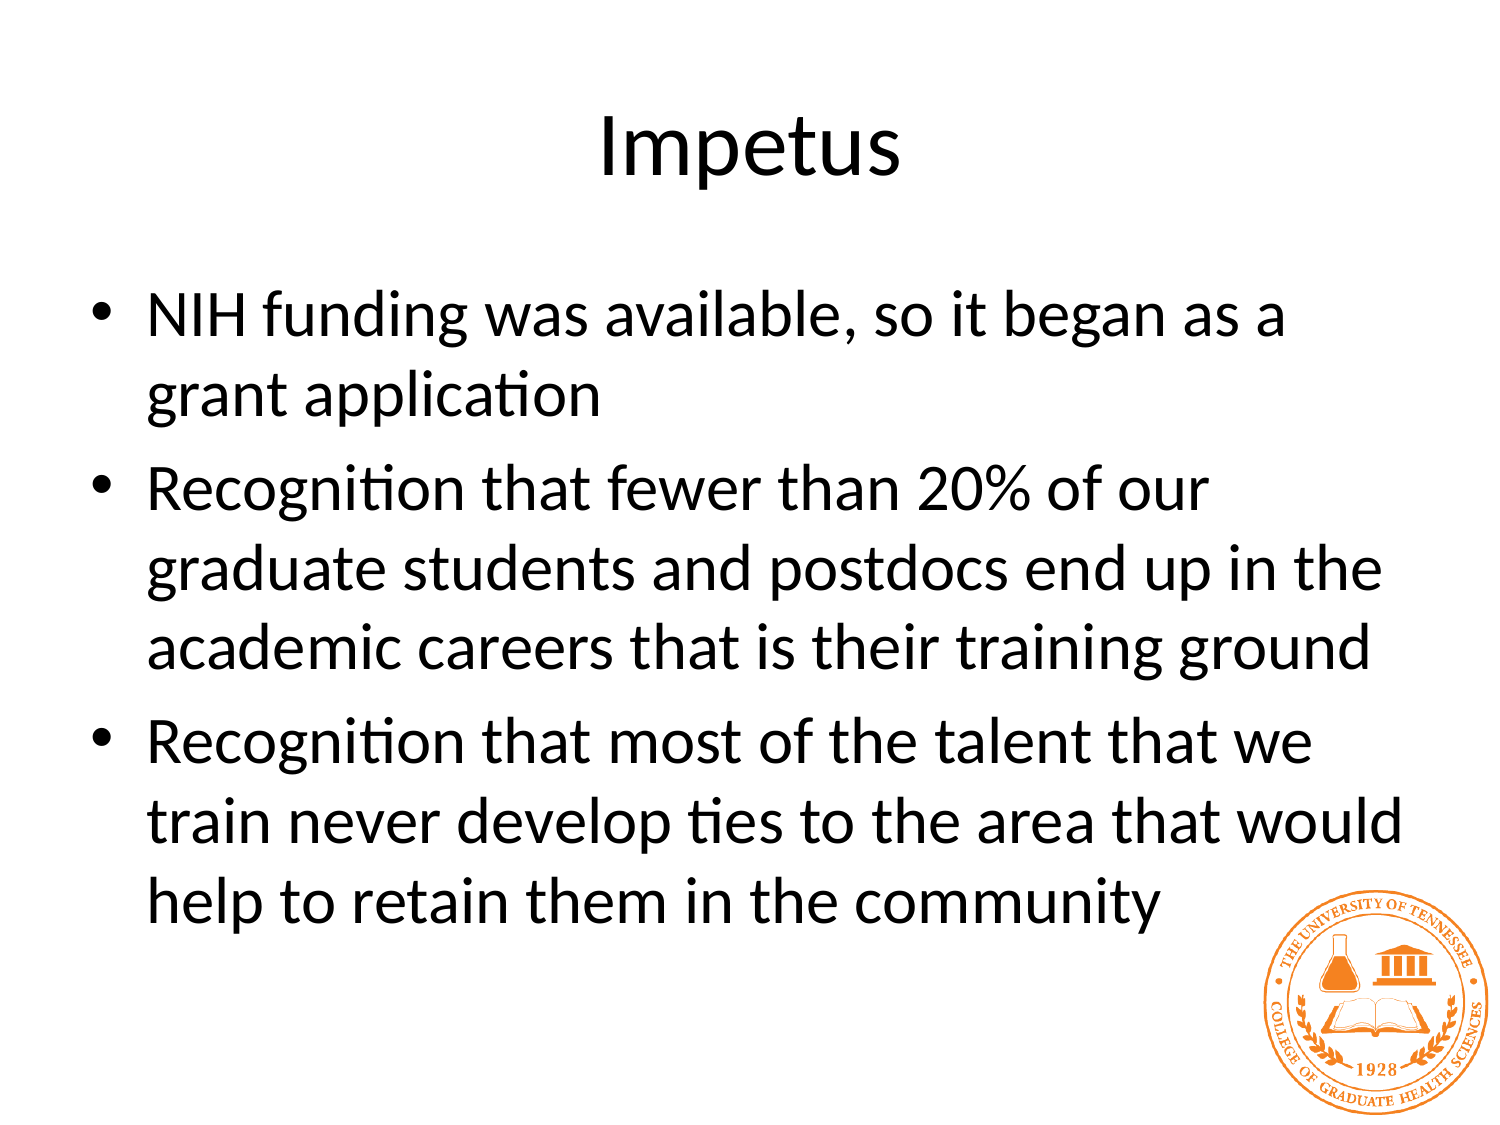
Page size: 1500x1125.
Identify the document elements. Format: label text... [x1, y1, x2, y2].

list NIH funding was available, so it began as a grant application Recognition that fewer than 20% of our graduate students and postdocs end up in the academic careers that is their training ground Recognition that most of the talent that we train never develop ties to the area that would help to retain them in the community [75, 262, 1425, 1005]
title Impetus [75, 45, 1425, 233]
picture [1252, 879, 1500, 1125]
